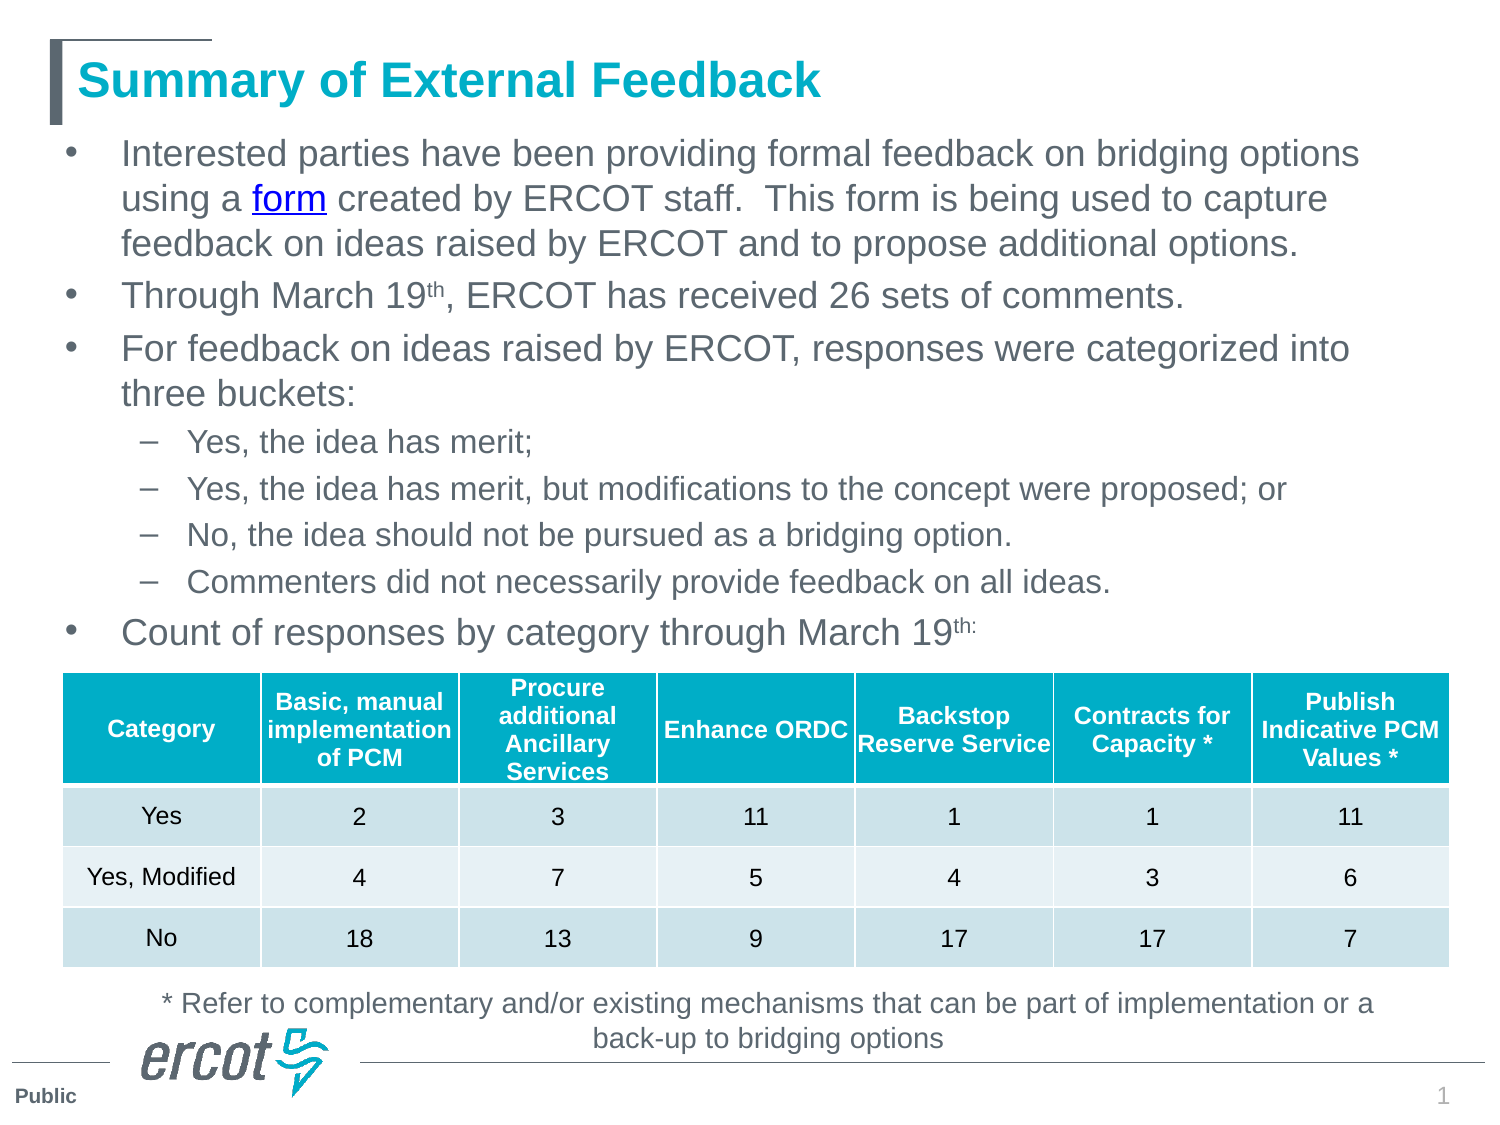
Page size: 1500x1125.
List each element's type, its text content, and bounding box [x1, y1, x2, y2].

table_cell 2 [262, 788, 458, 846]
table_header Basic, manual implementation of PCM [262, 673, 458, 783]
picture [137, 1062, 332, 1100]
slide_number 1 [1400, 1076, 1488, 1113]
list Interested parties have been providing formal feedback on bridging options using a form created by ERCOT staff. This form is being used to capture feedback on ideas raised by ERCOT and to propose additional options. Through March 19th, ERCOT has received 26 sets of comments. For feedback on ideas raised by ERCOT, responses were categorized into three buckets: Yes, the idea has merit; Yes, the idea has merit, but modifications to the concept were proposed; or No, the idea should not be pursued as a bridging option. Commenters did not necessarily provide feedback on all ideas. Count of responses by category through March 19th: [50, 121, 1450, 975]
table_header Category [63, 673, 260, 783]
table_cell 18 [262, 908, 458, 967]
table_cell 11 [658, 788, 854, 846]
table_cell 3 [1054, 847, 1251, 906]
table_cell Yes [63, 788, 260, 846]
table_cell 1 [1054, 788, 1251, 846]
table_cell 6 [1253, 847, 1449, 906]
table_cell 17 [1054, 908, 1251, 967]
table_cell Yes, Modified [63, 847, 260, 906]
table_cell 4 [262, 847, 458, 906]
table_cell 9 [658, 908, 854, 967]
table_cell 13 [460, 908, 656, 967]
table_cell No [63, 908, 260, 967]
table_cell 1 [856, 788, 1053, 846]
table_header Contracts for Capacity * [1054, 673, 1251, 783]
table_cell 7 [1253, 908, 1449, 967]
table_cell 7 [460, 847, 656, 906]
table_cell 4 [856, 847, 1053, 906]
title Summary of External Feedback [62, 39, 1450, 121]
table_cell 5 [658, 847, 854, 906]
table_header Backstop Reserve Service [856, 673, 1053, 783]
table_header Enhance ORDC [658, 673, 854, 783]
text_box * Refer to complementary and/or existing mechanisms that can be part of implementation or a back-up to bridging options [124, 976, 1413, 1062]
table_header Procure additional Ancillary Services [460, 673, 656, 783]
table_cell 3 [460, 788, 656, 846]
table_header Publish Indicative PCM Values * [1253, 673, 1449, 783]
table_cell 11 [1253, 788, 1449, 846]
table_cell 17 [856, 908, 1053, 967]
